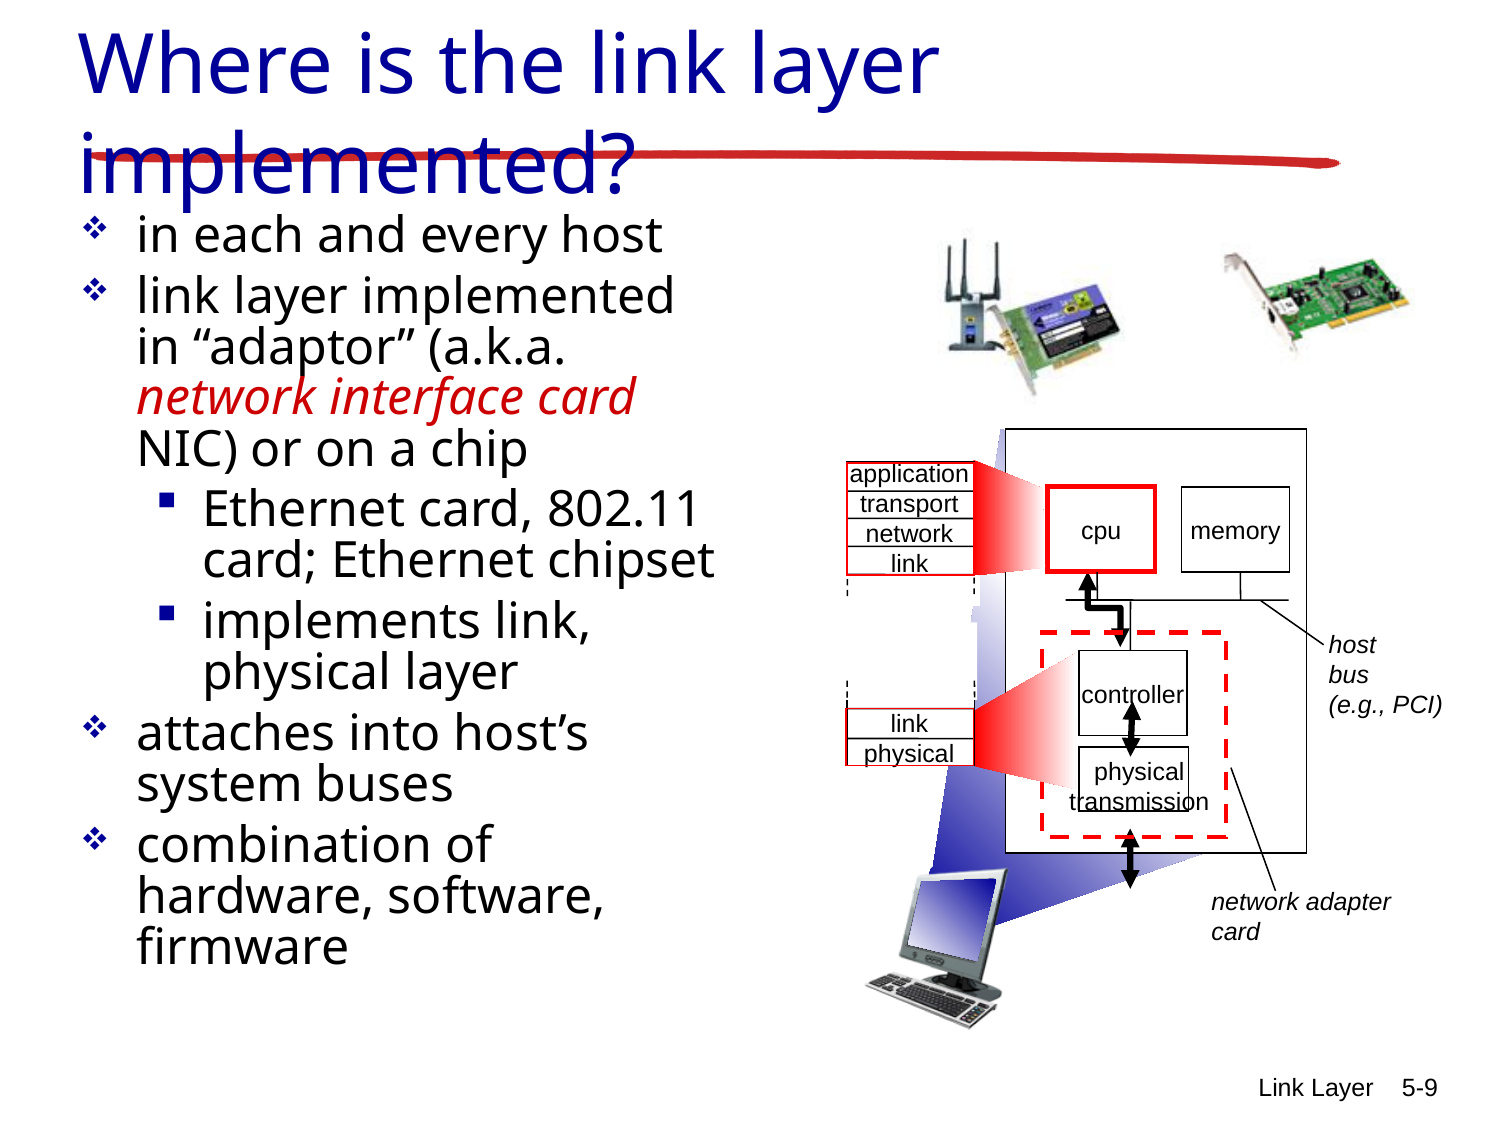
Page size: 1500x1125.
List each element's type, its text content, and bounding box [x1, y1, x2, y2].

text_box [934, 797, 1130, 918]
text_box host bus (e.g., PCI) [1313, 621, 1458, 726]
text_box [1123, 838, 1137, 889]
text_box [830, 861, 1013, 1042]
list in each and every host link layer implemented in “adaptor” (a.k.a. network interface card NIC) or on a chip Ethernet card, 802.11 card; Ethernet chipset implements link, physical layer attaches into host’s system buses combination of hardware, software, firmware [65, 203, 734, 969]
picture [937, 215, 1126, 409]
title Where is the link layer implemented? [63, 16, 1417, 204]
text_box cpu [1082, 486, 1156, 572]
text_box [1005, 428, 1307, 853]
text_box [834, 449, 1077, 790]
text_box [1082, 572, 1097, 600]
text_box network adapter card [1196, 878, 1406, 954]
text_box [1087, 601, 1121, 632]
footer Link Layer [913, 1063, 1341, 1125]
slide_number 5-9 [1341, 1063, 1454, 1125]
text_box [998, 429, 1005, 448]
picture [1205, 183, 1429, 406]
text_box memory [1181, 486, 1290, 573]
text_box [1041, 632, 1226, 838]
text_box [1131, 853, 1205, 877]
picture [79, 145, 1355, 175]
